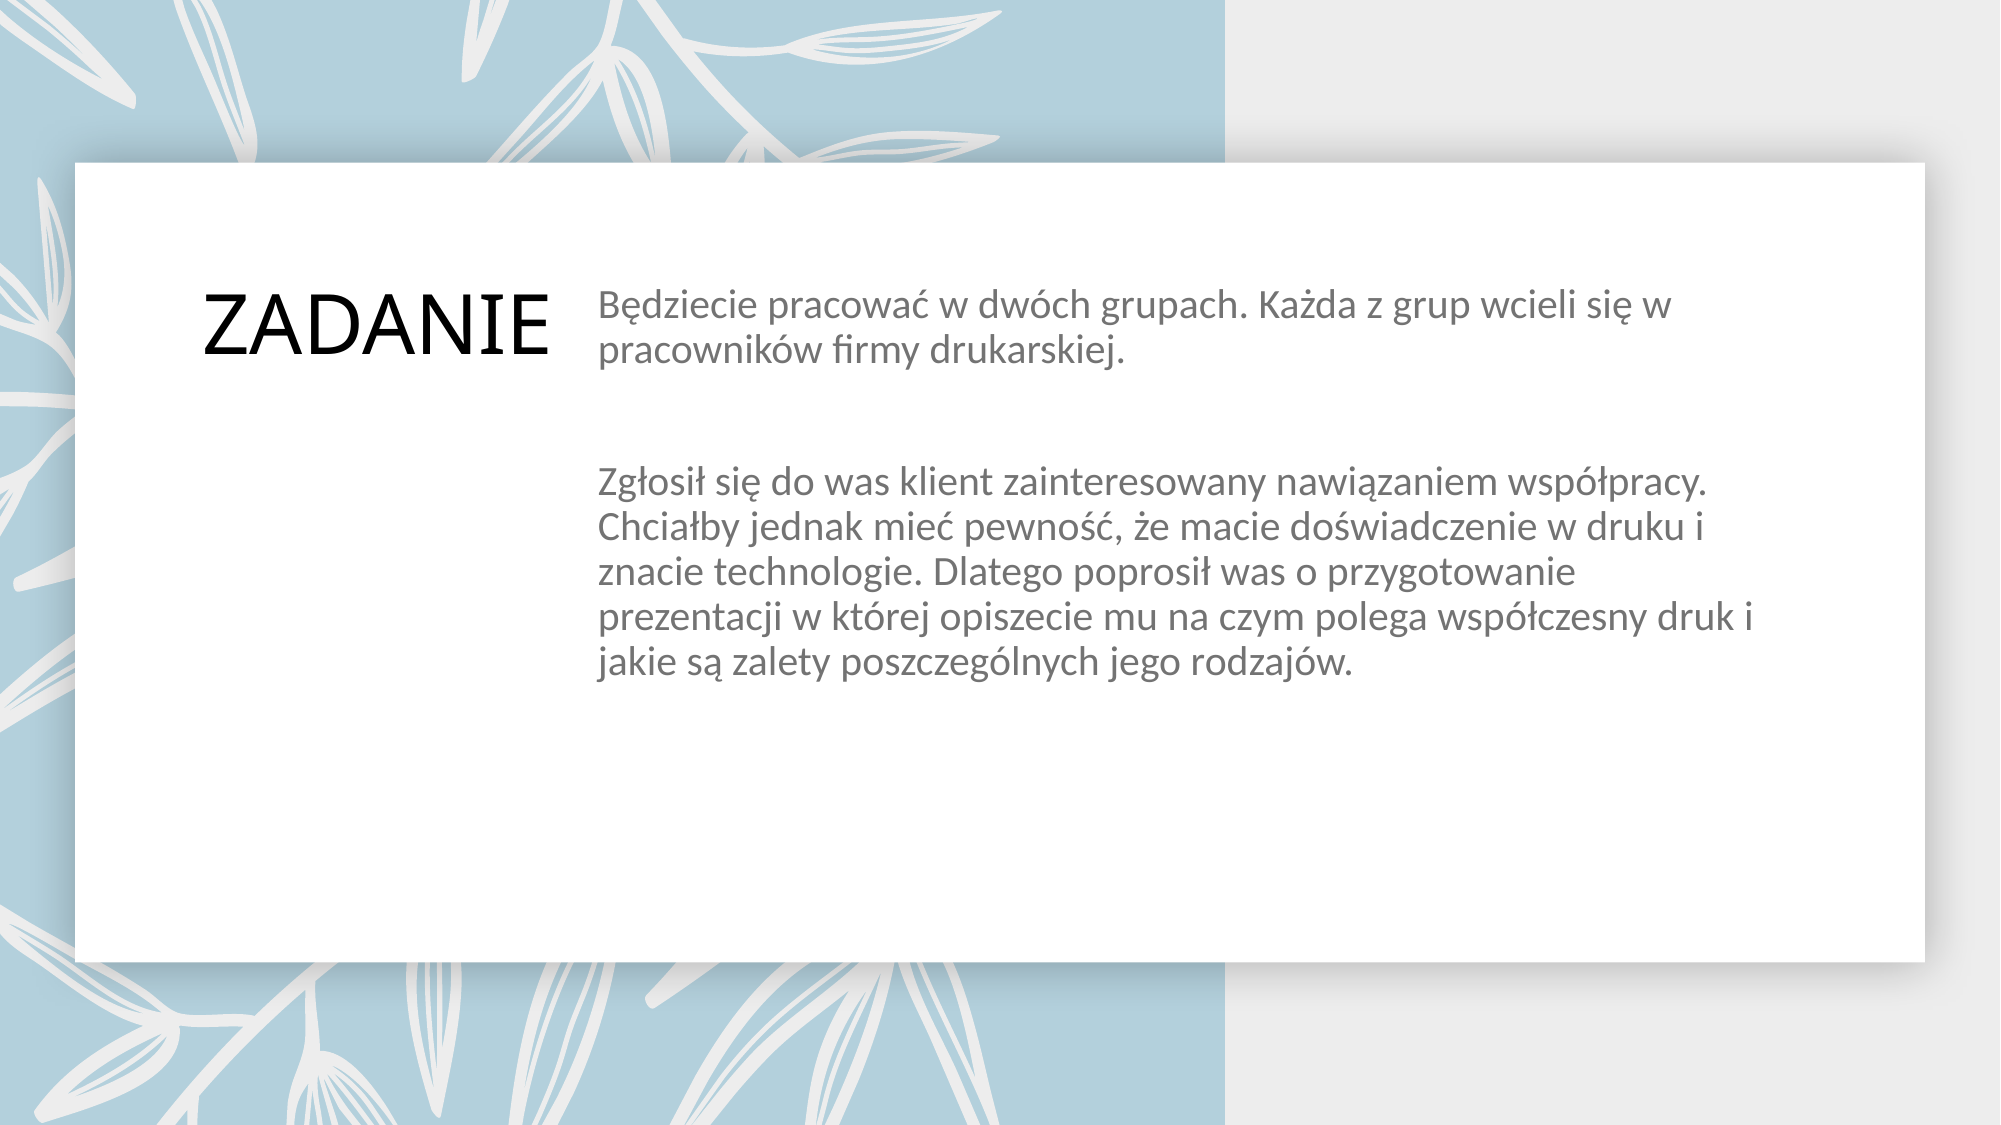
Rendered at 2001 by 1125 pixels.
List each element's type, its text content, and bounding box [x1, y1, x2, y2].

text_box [0, 0, 1225, 1125]
text_box [1225, 0, 2000, 1125]
list Będziecie pracować w dwóch grupach. Każda z grup wcieli się w pracowników firmy drukarskiej. Zgłosił się do was klient zainteresowany nawiązaniem współpracy. Chciałby jednak mieć pewność, że macie doświadczenie w druku i znacie technologie. Dlatego poprosił was o przygotowanie prezentacji w której opiszecie mu na czym polega współczesny druk i jakie są zalety poszczególnych jego rodzajów. [1225, 275, 1775, 850]
text_box [1225, 161, 1926, 964]
